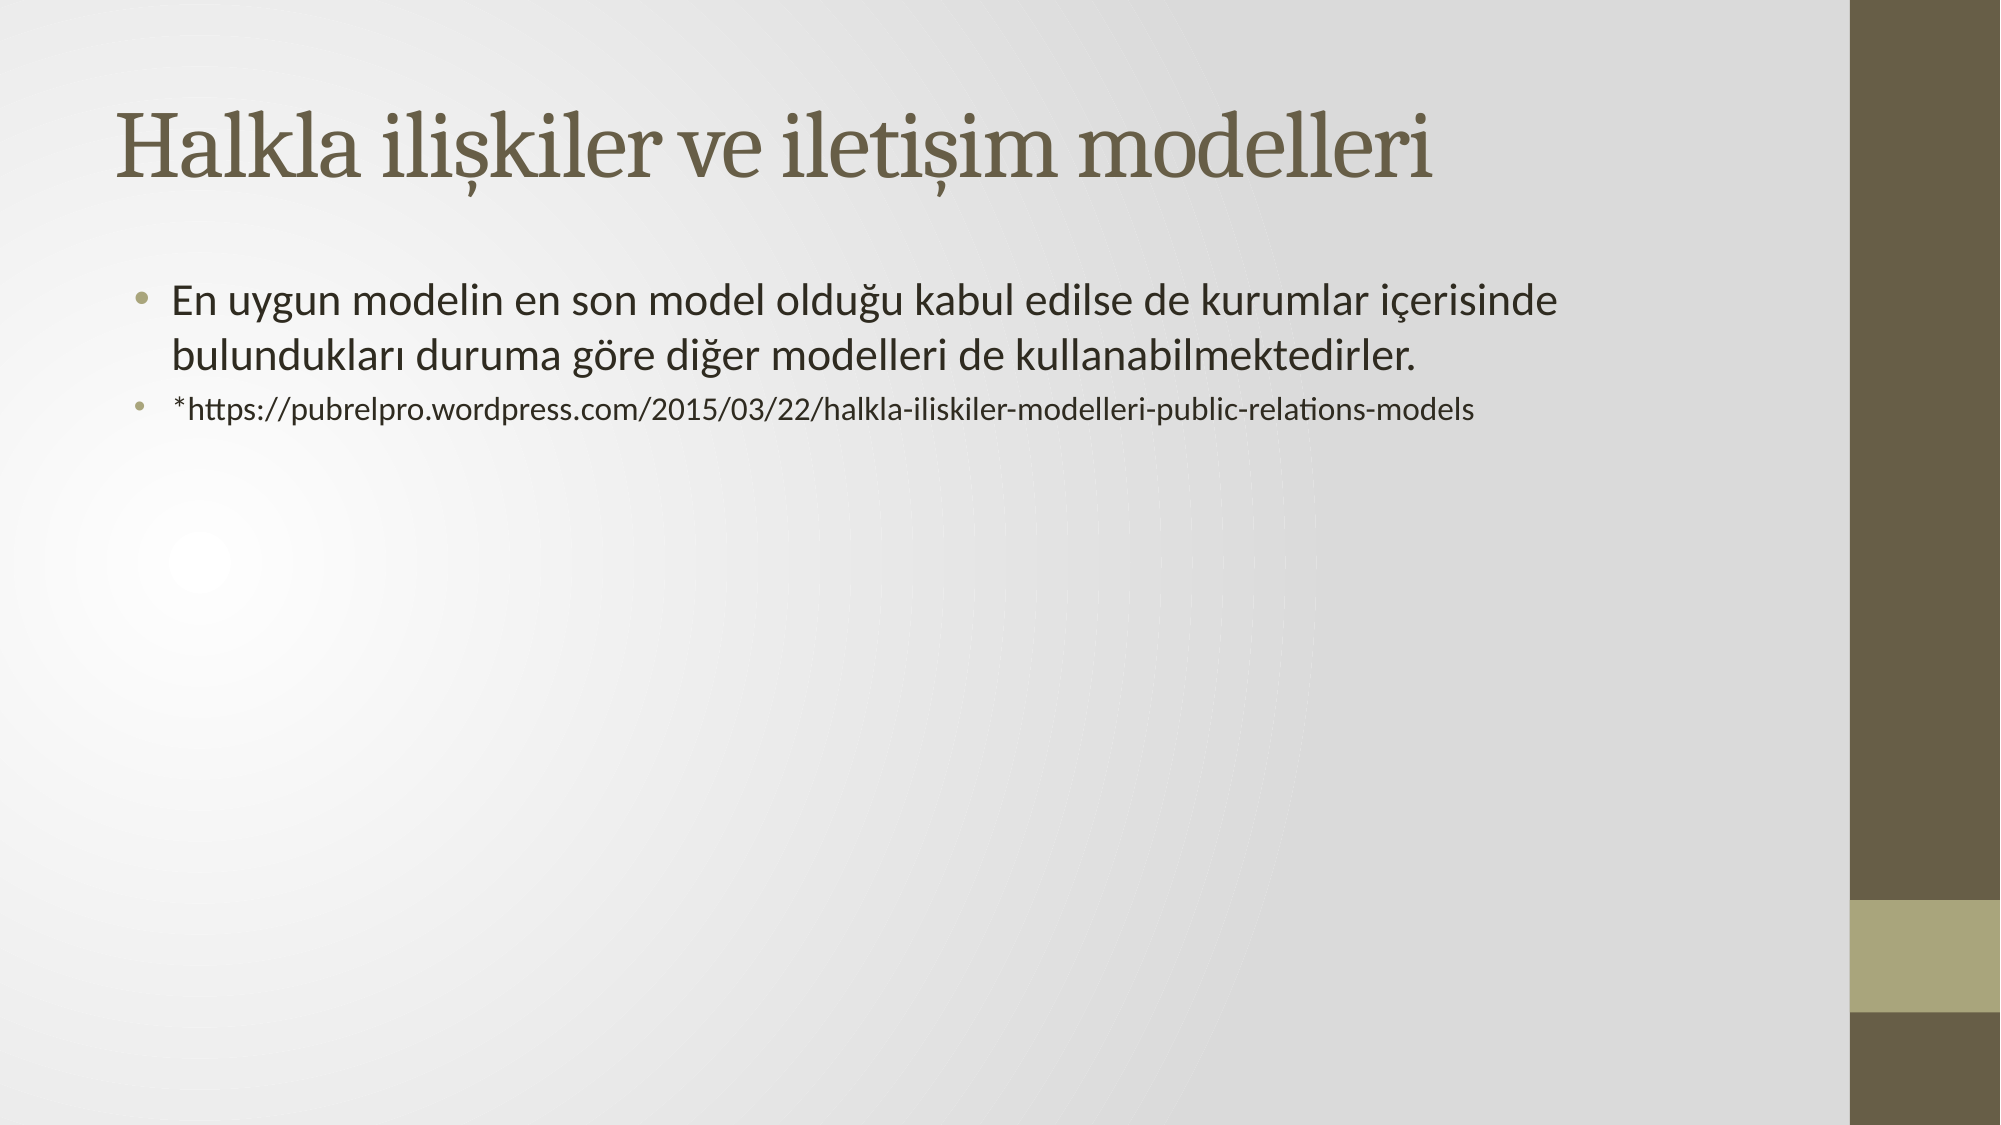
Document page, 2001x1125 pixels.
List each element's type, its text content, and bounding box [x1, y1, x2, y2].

list En uygun modelin en son model olduğu kabul edilse de kurumlar içerisinde bulundukları duruma göre diğer modelleri de kullanabilmektedirler. *https://pubrelpro.wordpress.com/2015/03/22/halkla-iliskiler-modelleri-public-relations-models [99, 262, 1767, 1050]
title Halkla ilişkiler ve iletişim modelleri [99, 45, 1767, 233]
